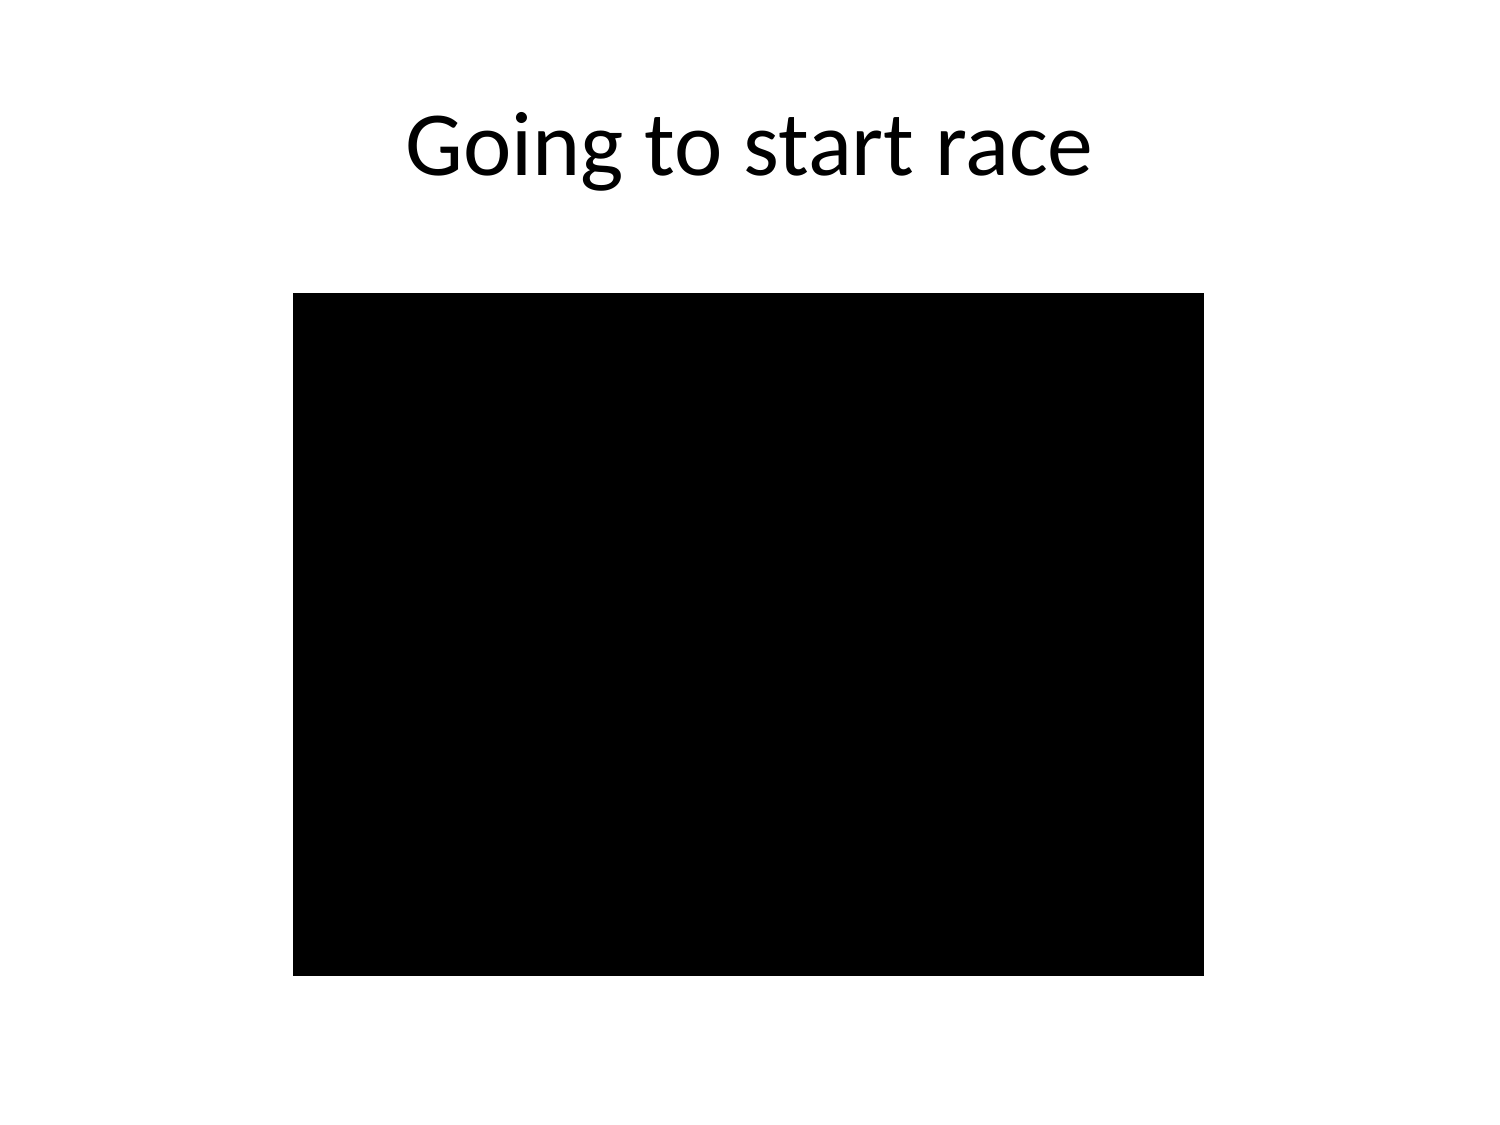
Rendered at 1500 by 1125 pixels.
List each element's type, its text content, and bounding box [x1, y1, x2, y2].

title Going to start race [75, 45, 1425, 233]
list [292, 292, 1205, 977]
